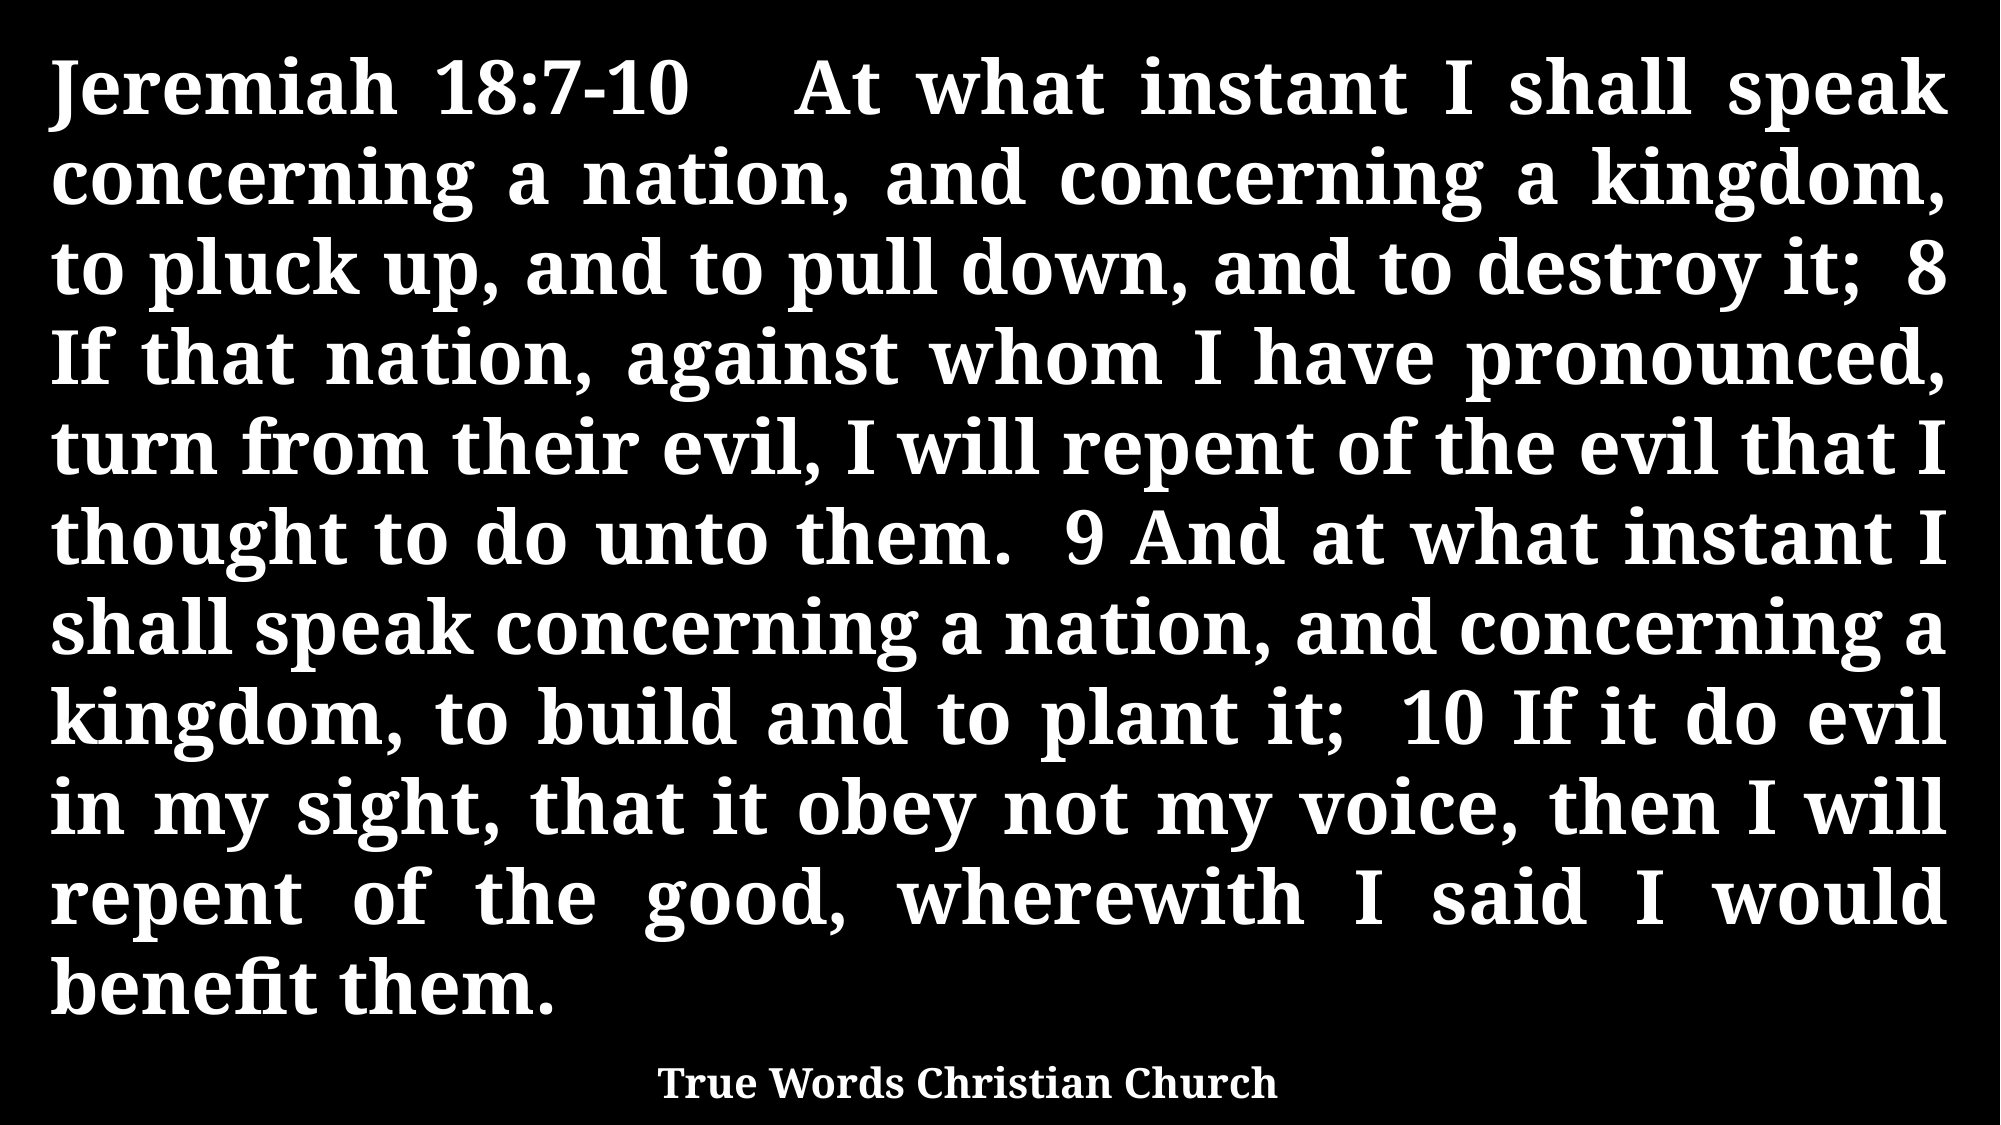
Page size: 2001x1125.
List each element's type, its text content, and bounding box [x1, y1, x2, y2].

text_box Jeremiah 18:7-10 At what instant I shall speak concerning a nation, and concerning a kingdom, to pluck up, and to pull down, and to destroy it; 8 If that nation, against whom I have pronounced, turn from their evil, I will repent of the evil that I thought to do unto them. 9 And at what instant I shall speak concerning a nation, and concerning a kingdom, to build and to plant it; 10 If it do evil in my sight, that it obey not my voice, then I will repent of the good, wherewith I said I would benefit them. [35, 32, 1965, 1037]
text_box True Words Christian Church [642, 1049, 1294, 1114]
